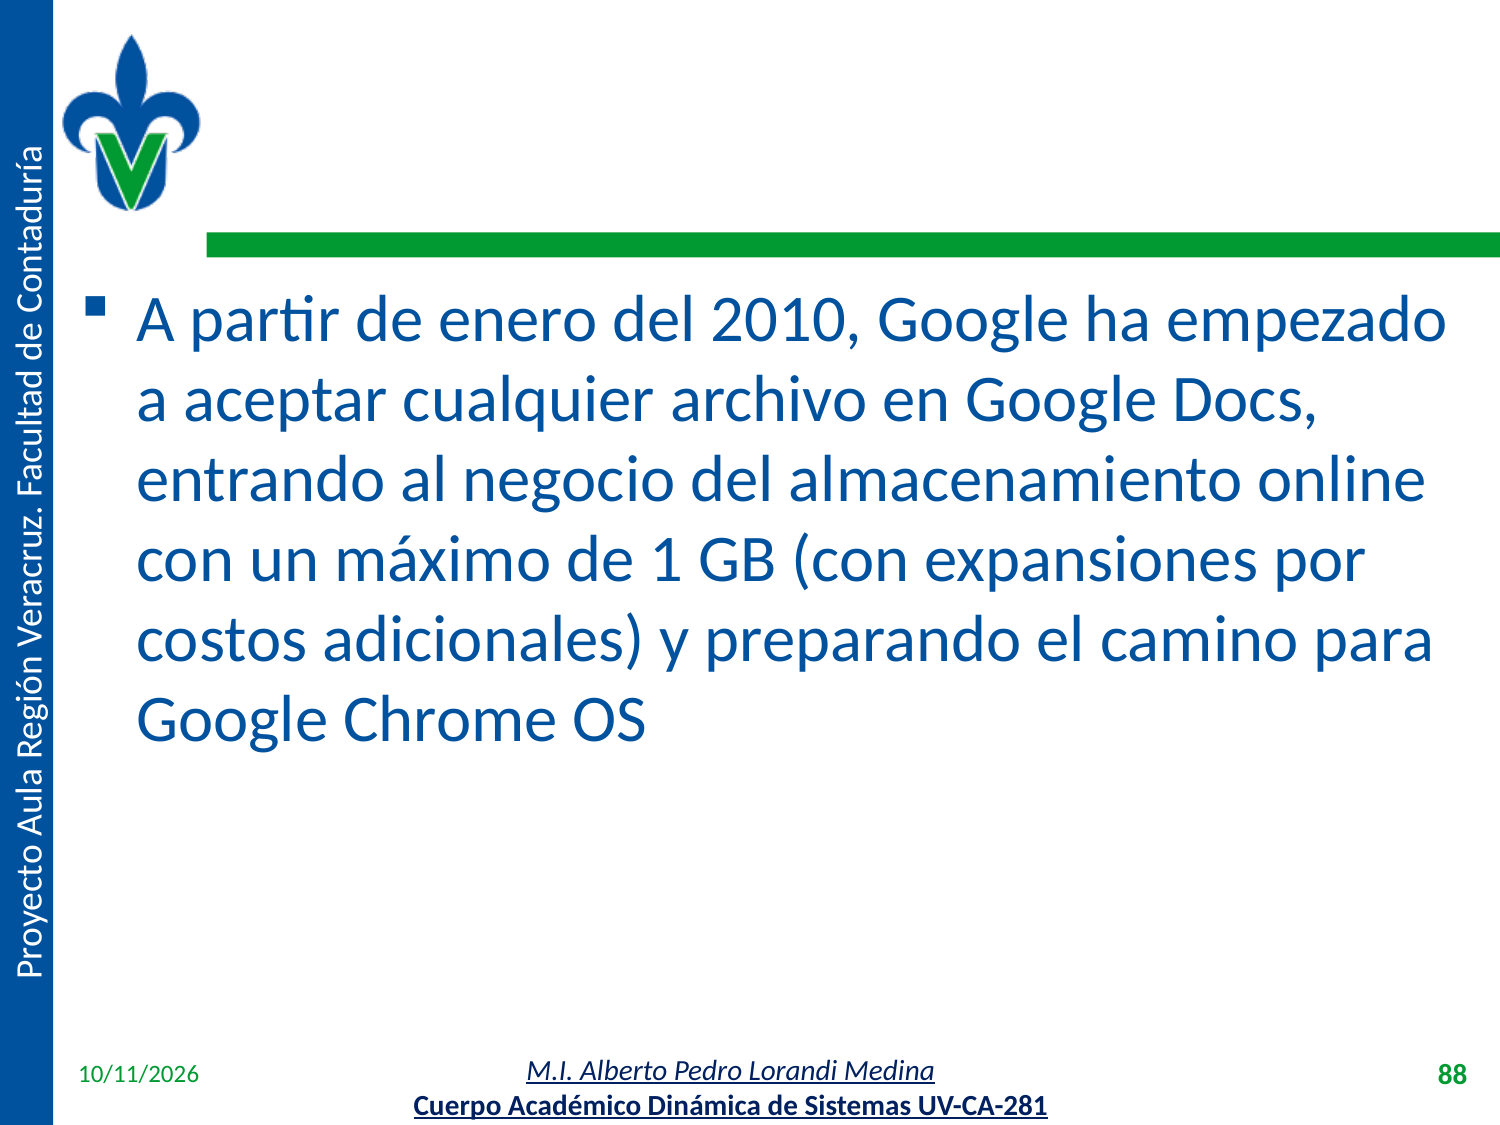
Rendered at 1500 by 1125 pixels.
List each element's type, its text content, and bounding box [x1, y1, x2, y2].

picture [55, 30, 207, 220]
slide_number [63, 1042, 231, 1103]
slide_number 88 [1352, 1042, 1483, 1103]
list A partir de enero del 2010, Google ha empezado a aceptar cualquier archivo en Google Docs, entrando al negocio del almacenamiento online con un máximo de 1 GB (con expansiones por costos adicionales) y preparando el camino para Google Chrome OS [64, 267, 1471, 1024]
